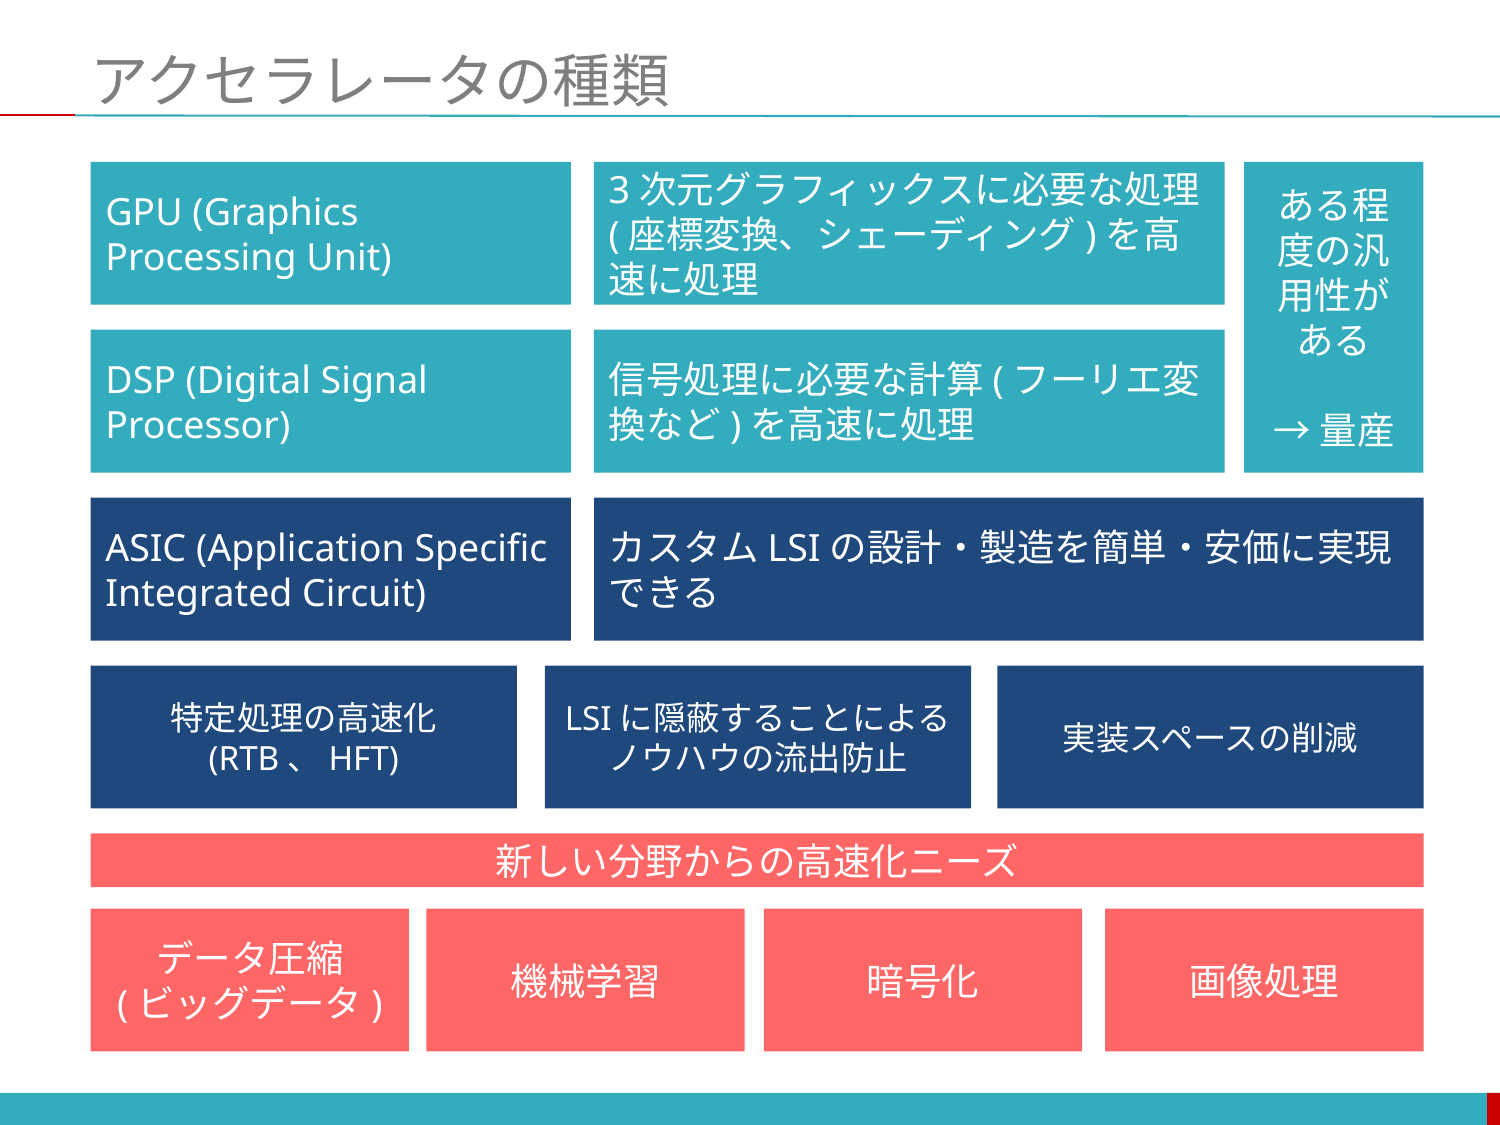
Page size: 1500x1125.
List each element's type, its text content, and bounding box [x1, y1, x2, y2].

text_box カスタムLSIの設計・製造を簡単・安価に実現できる [592, 496, 1426, 643]
text_box 実装スペースの削減 [995, 663, 1426, 811]
text_box 信号処理に必要な計算(フーリエ変換など)を高速に処理 [592, 328, 1227, 475]
text_box 機械学習 [424, 907, 747, 1054]
text_box DSP (Digital Signal Processor) [89, 328, 573, 475]
text_box ある程度の汎用性がある →量産 [1242, 160, 1426, 475]
text_box 特定処理の高速化 (RTB、HFT) [89, 663, 519, 811]
text_box ASIC (Application Specific Integrated Circuit) [89, 496, 573, 643]
title アクセラレータの種類 [75, 45, 1500, 114]
text_box データ圧縮 (ビッグデータ) [89, 907, 411, 1054]
text_box LSIに隠蔽することによるノウハウの流出防止 [543, 663, 973, 811]
text_box 3次元グラフィックスに必要な処理(座標変換、シェーディング)を高速に処理 [592, 160, 1227, 307]
text_box 暗号化 [762, 907, 1084, 1054]
text_box 画像処理 [1103, 907, 1426, 1054]
text_box GPU (Graphics Processing Unit) [89, 160, 573, 307]
text_box 新しい分野からの高速化ニーズ [89, 831, 1426, 889]
